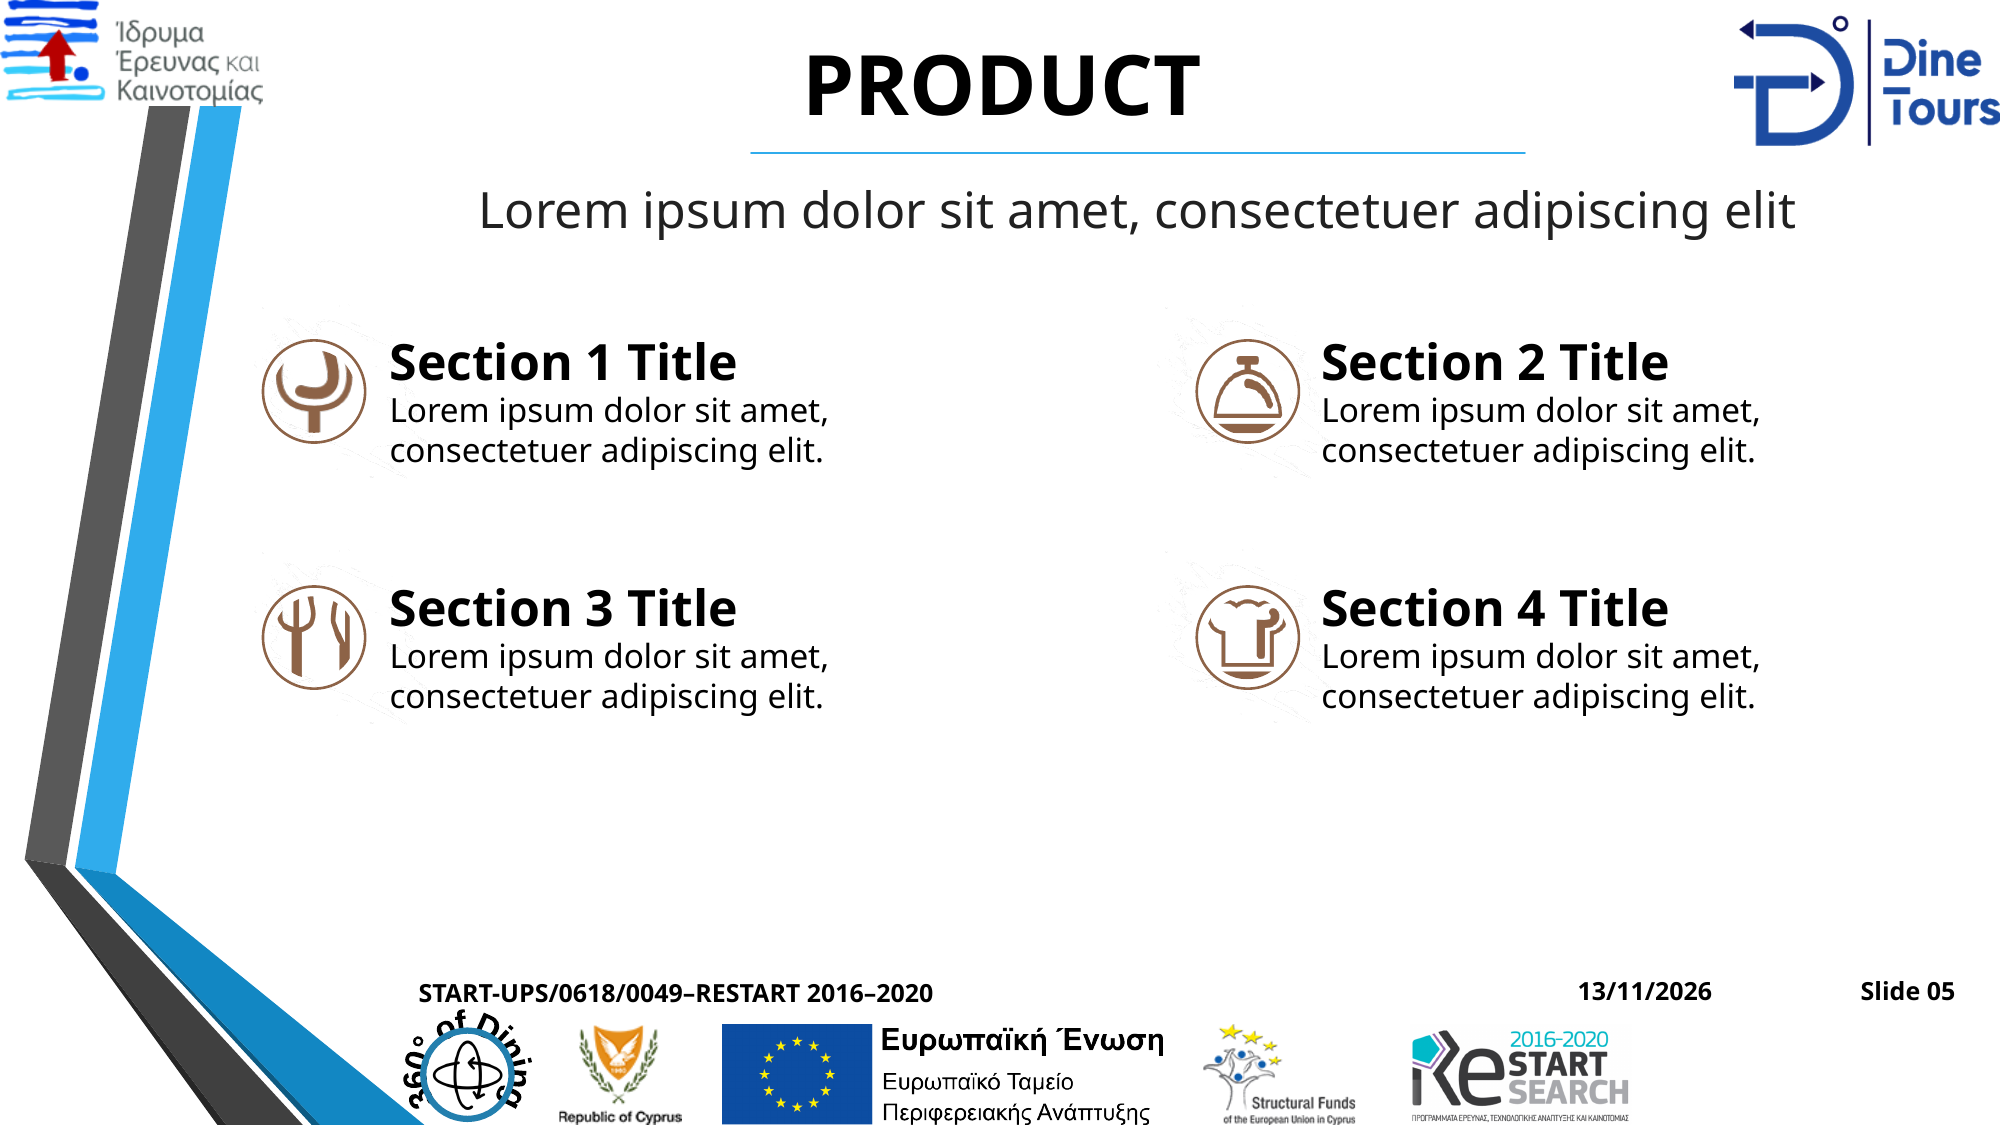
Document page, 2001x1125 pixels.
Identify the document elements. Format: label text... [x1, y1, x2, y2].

list Section 1 Title [374, 323, 994, 380]
picture [272, 595, 356, 680]
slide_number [1531, 962, 1759, 1023]
list Lorem ipsum dolor sit amet, consectetuer adipiscing elit. [1306, 381, 1926, 519]
list Section 3 Title [374, 568, 994, 626]
title PRODUCT [275, 0, 1729, 140]
picture [1202, 1024, 1370, 1125]
slide_number Slide 05 [1775, 962, 1971, 1023]
picture [722, 1024, 1163, 1125]
picture [1205, 352, 1289, 436]
picture [558, 1024, 682, 1125]
picture [1410, 1024, 1632, 1125]
list Lorem ipsum dolor sit amet, consectetuer adipiscing elit. [1306, 627, 1926, 765]
list Lorem ipsum dolor sit amet, consectetuer adipiscing elit. [374, 381, 994, 519]
footer START-UPS/0618/0049–RESTART 2016–2020 [403, 962, 1515, 1023]
list Section 4 Title [1306, 568, 1926, 626]
picture [1734, 0, 2000, 160]
picture [1205, 596, 1289, 680]
picture [272, 349, 356, 434]
picture [0, 0, 263, 107]
list Section 2 Title [1306, 323, 1926, 380]
subtitle Lorem ipsum dolor sit amet, consectetuer adipiscing elit [275, 165, 2000, 252]
list Lorem ipsum dolor sit amet, consectetuer adipiscing elit. [374, 627, 994, 765]
